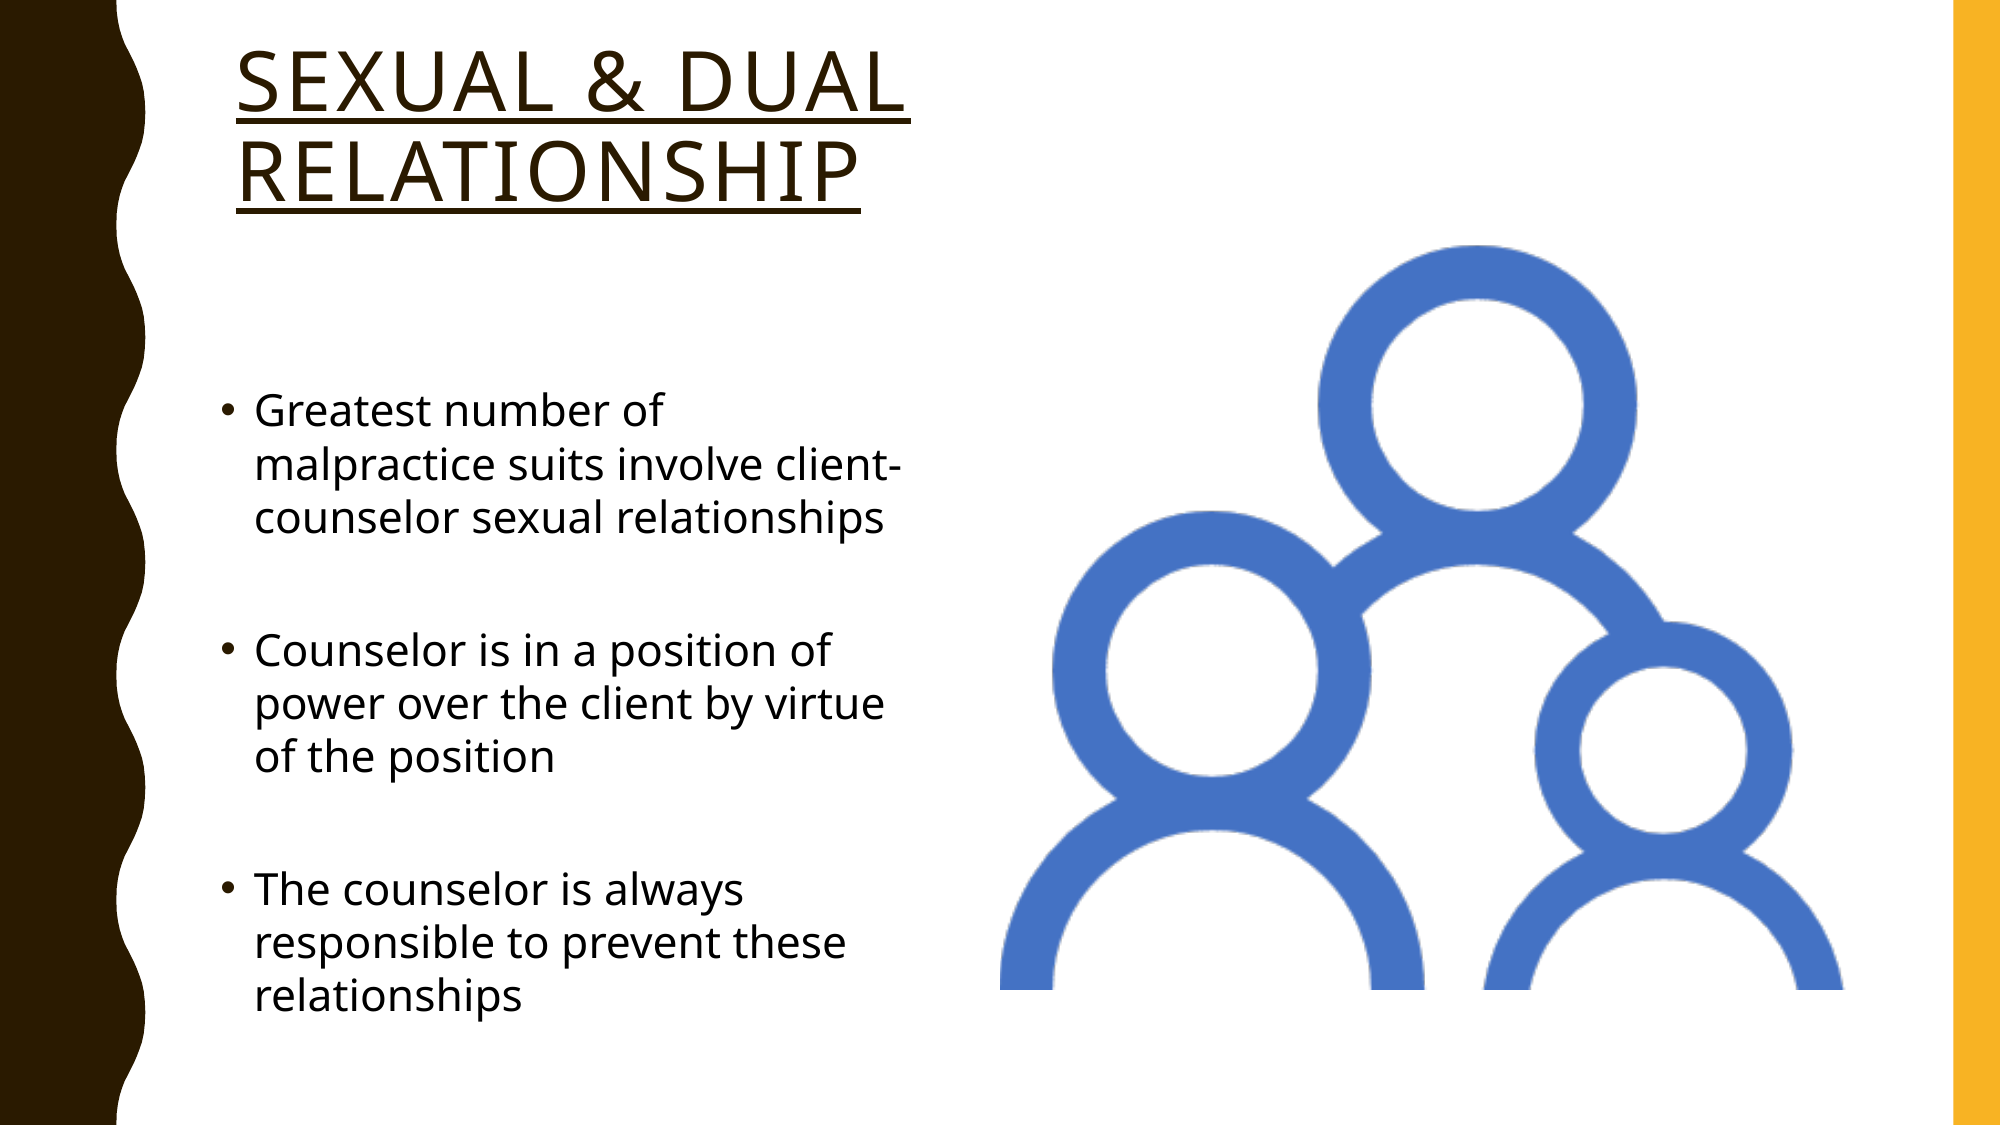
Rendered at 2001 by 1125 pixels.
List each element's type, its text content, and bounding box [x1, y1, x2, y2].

picture [1000, 139, 1850, 990]
title Sexual & Dual Relationship [220, 31, 936, 249]
list Greatest number of malpractice suits involve client-counselor sexual relationships Counselor is in a position of power over the client by virtue of the position The counselor is always responsible to prevent these relationships [205, 375, 922, 1069]
